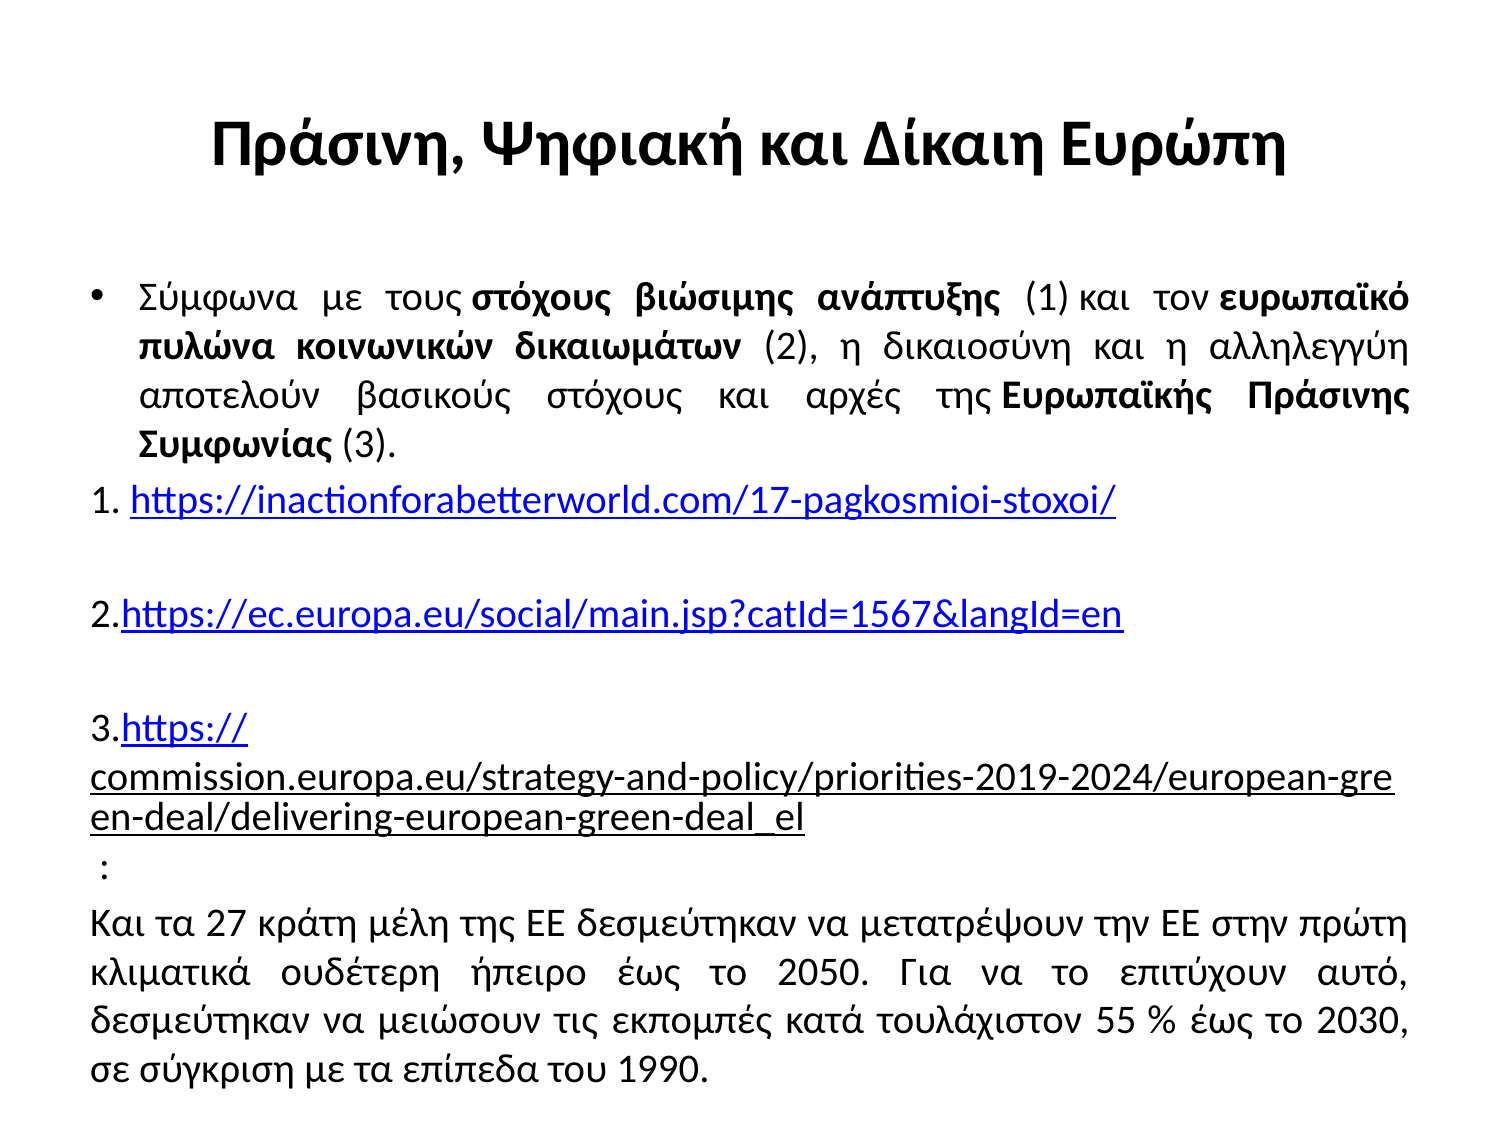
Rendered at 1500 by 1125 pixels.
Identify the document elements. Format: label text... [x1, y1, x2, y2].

title Πράσινη, Ψηφιακή και Δίκαιη Ευρώπη [75, 45, 1425, 233]
list Σύμφωνα με τους στόχους βιώσιμης ανάπτυξης (1) και τον ευρωπαϊκό πυλώνα κοινωνικών δικαιωμάτων (2), η δικαιοσύνη και η αλληλεγγύη αποτελούν βασικούς στόχους και αρχές της Ευρωπαϊκής Πράσινης Συμφωνίας (3). 1. https://inactionforabetterworld.com/17-pagkosmioi-stoxoi/ 2.https://ec.europa.eu/social/main.jsp?catId=1567&langId=en 3.https://commission.europa.eu/strategy-and-policy/priorities-2019-2024/european-green-deal/delivering-european-green-deal_el : Και τα 27 κράτη μέλη της ΕΕ δεσμεύτηκαν να μετατρέψουν την ΕΕ στην πρώτη κλιματικά ουδέτερη ήπειρο έως το 2050. Για να το επιτύχουν αυτό, δεσμεύτηκαν να μειώσουν τις εκπομπές κατά τουλάχιστον 55 % έως το 2030, σε σύγκριση με τα επίπεδα του 1990. [75, 262, 1425, 1059]
